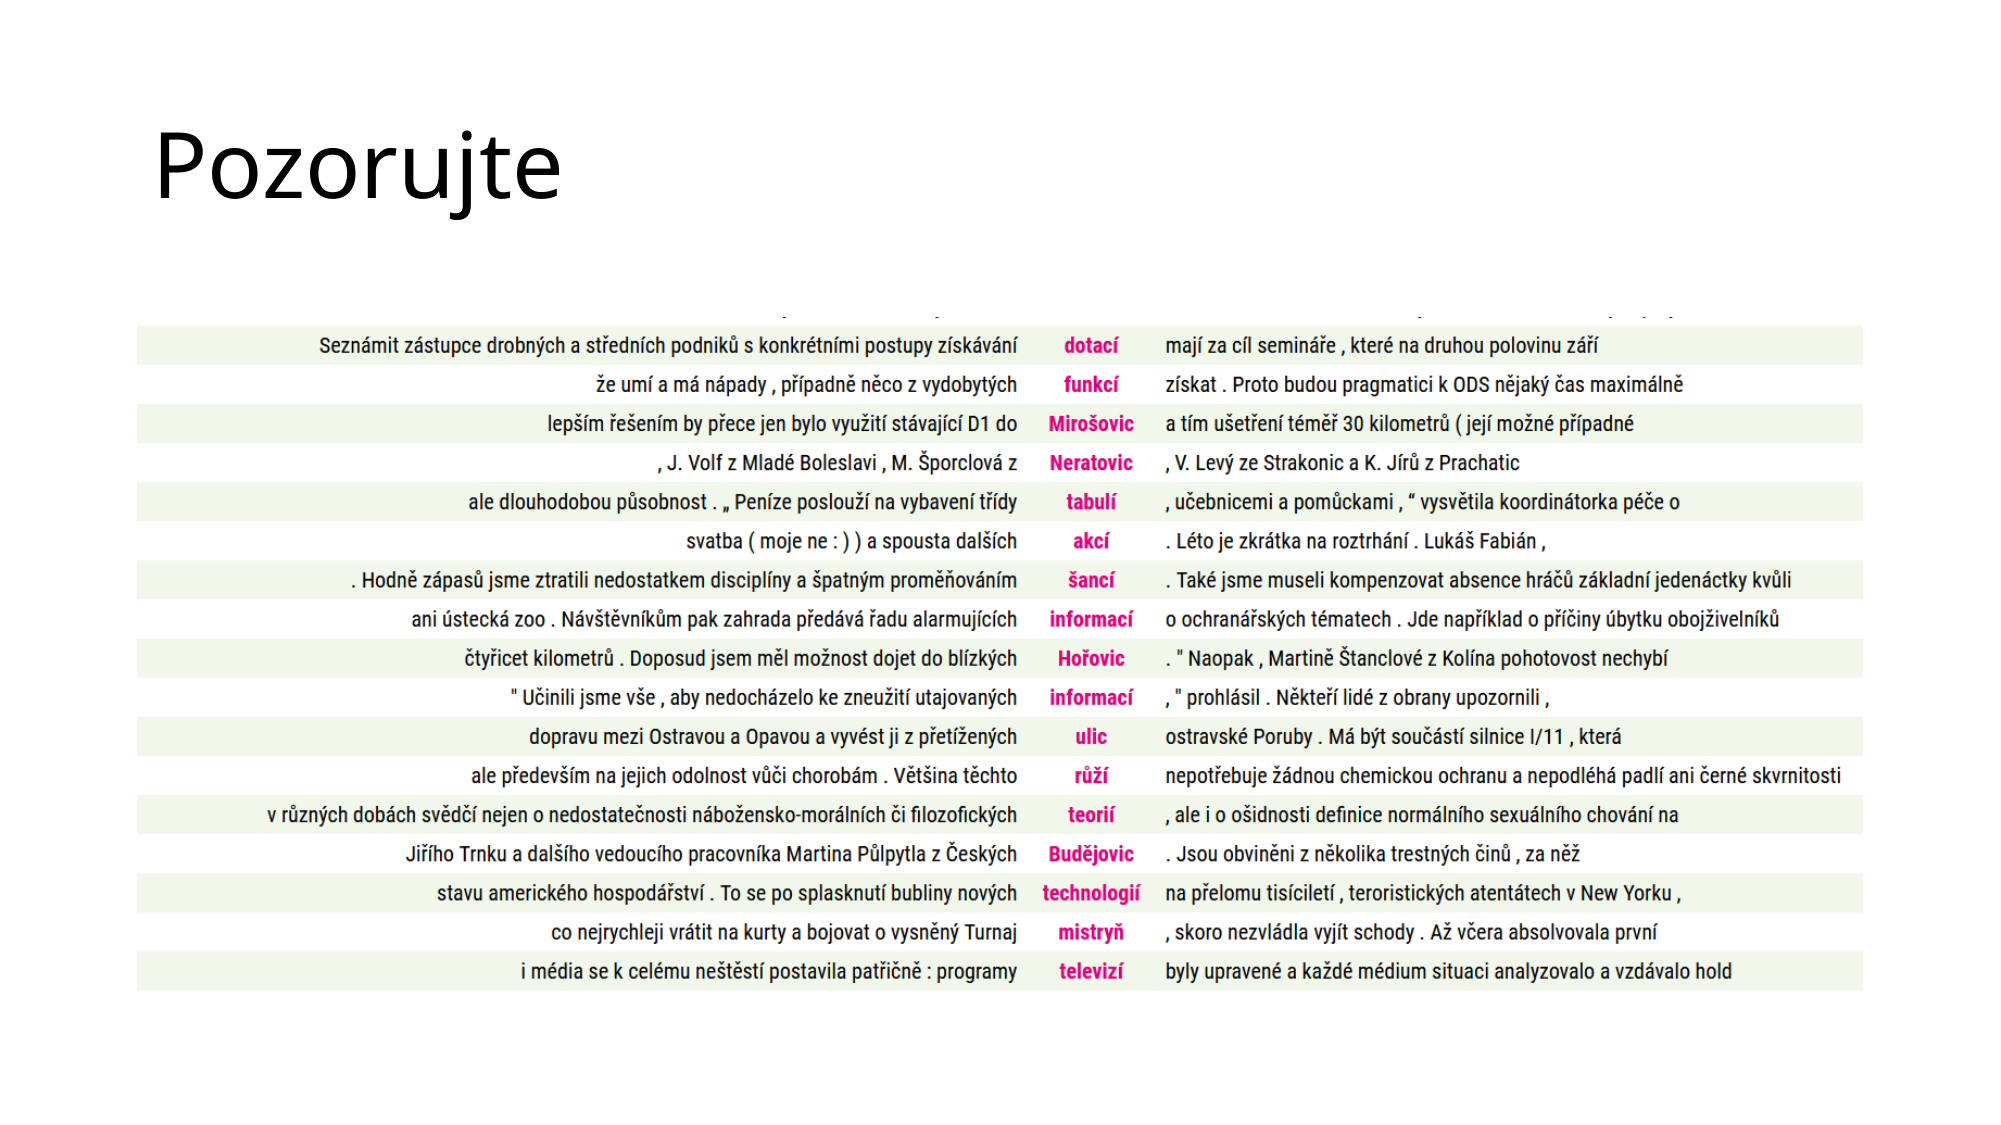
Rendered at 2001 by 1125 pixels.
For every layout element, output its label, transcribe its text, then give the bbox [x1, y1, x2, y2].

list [137, 317, 1863, 996]
title Pozorujte [137, 59, 1863, 278]
